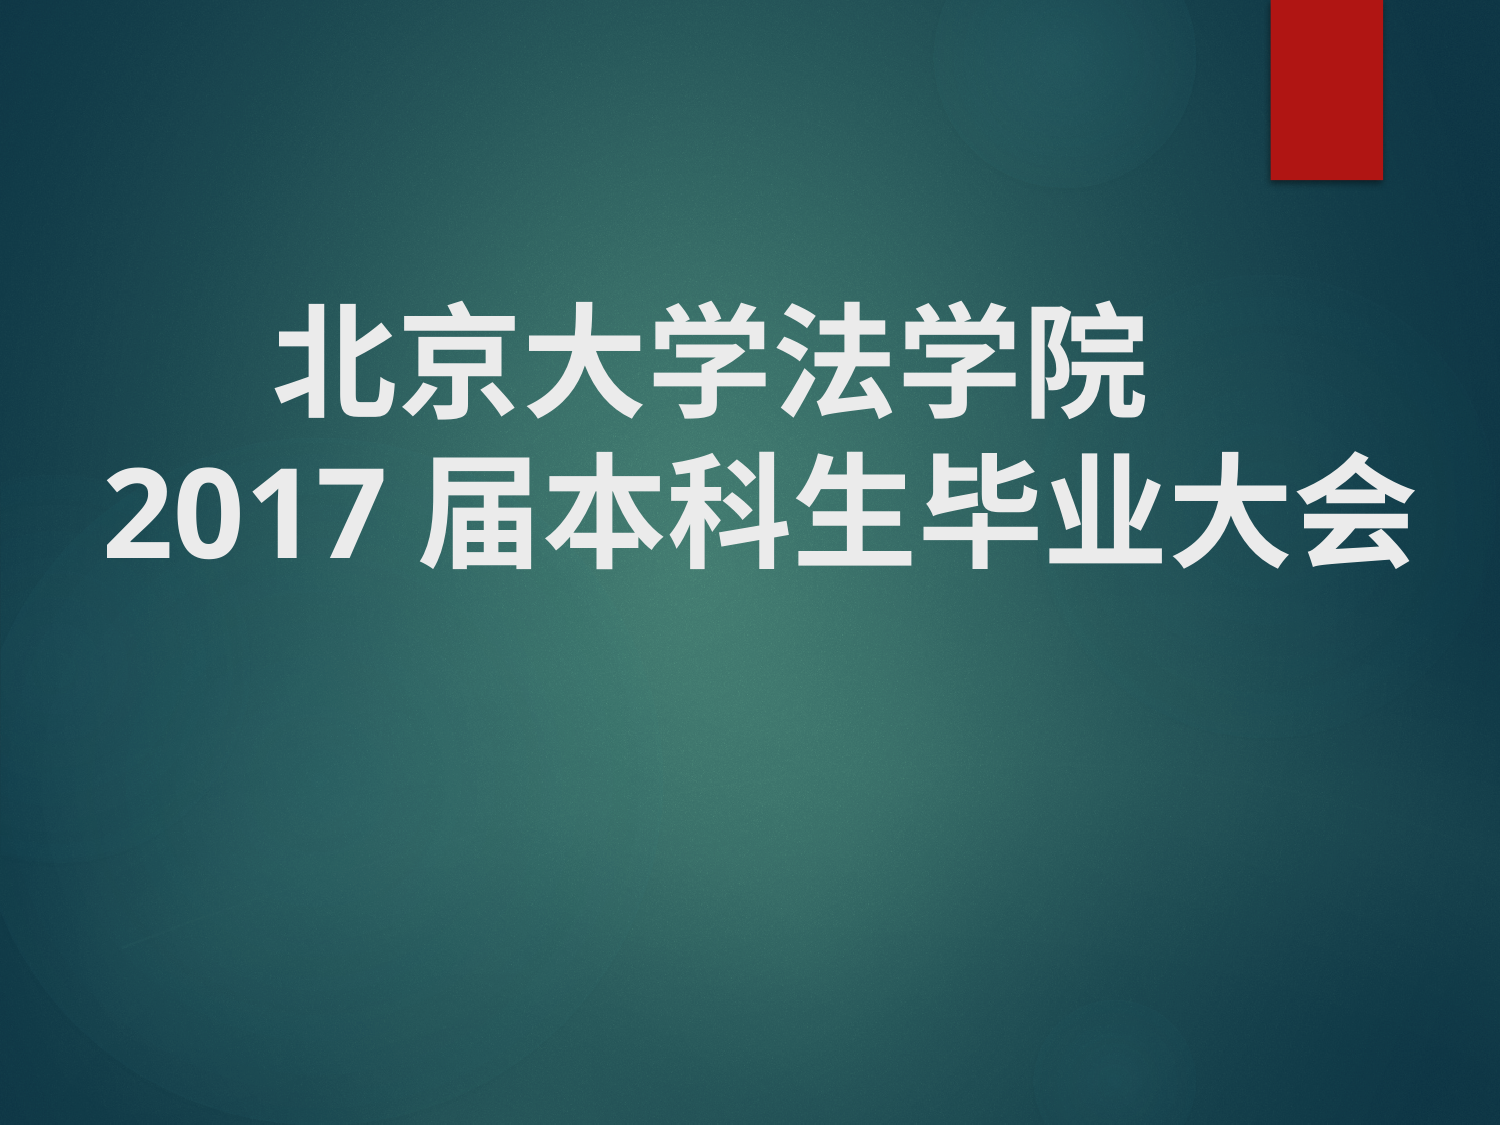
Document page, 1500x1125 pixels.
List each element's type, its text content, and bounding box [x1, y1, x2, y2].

title 北京大学法学院 2017届本科生毕业大会 [0, 349, 1500, 591]
